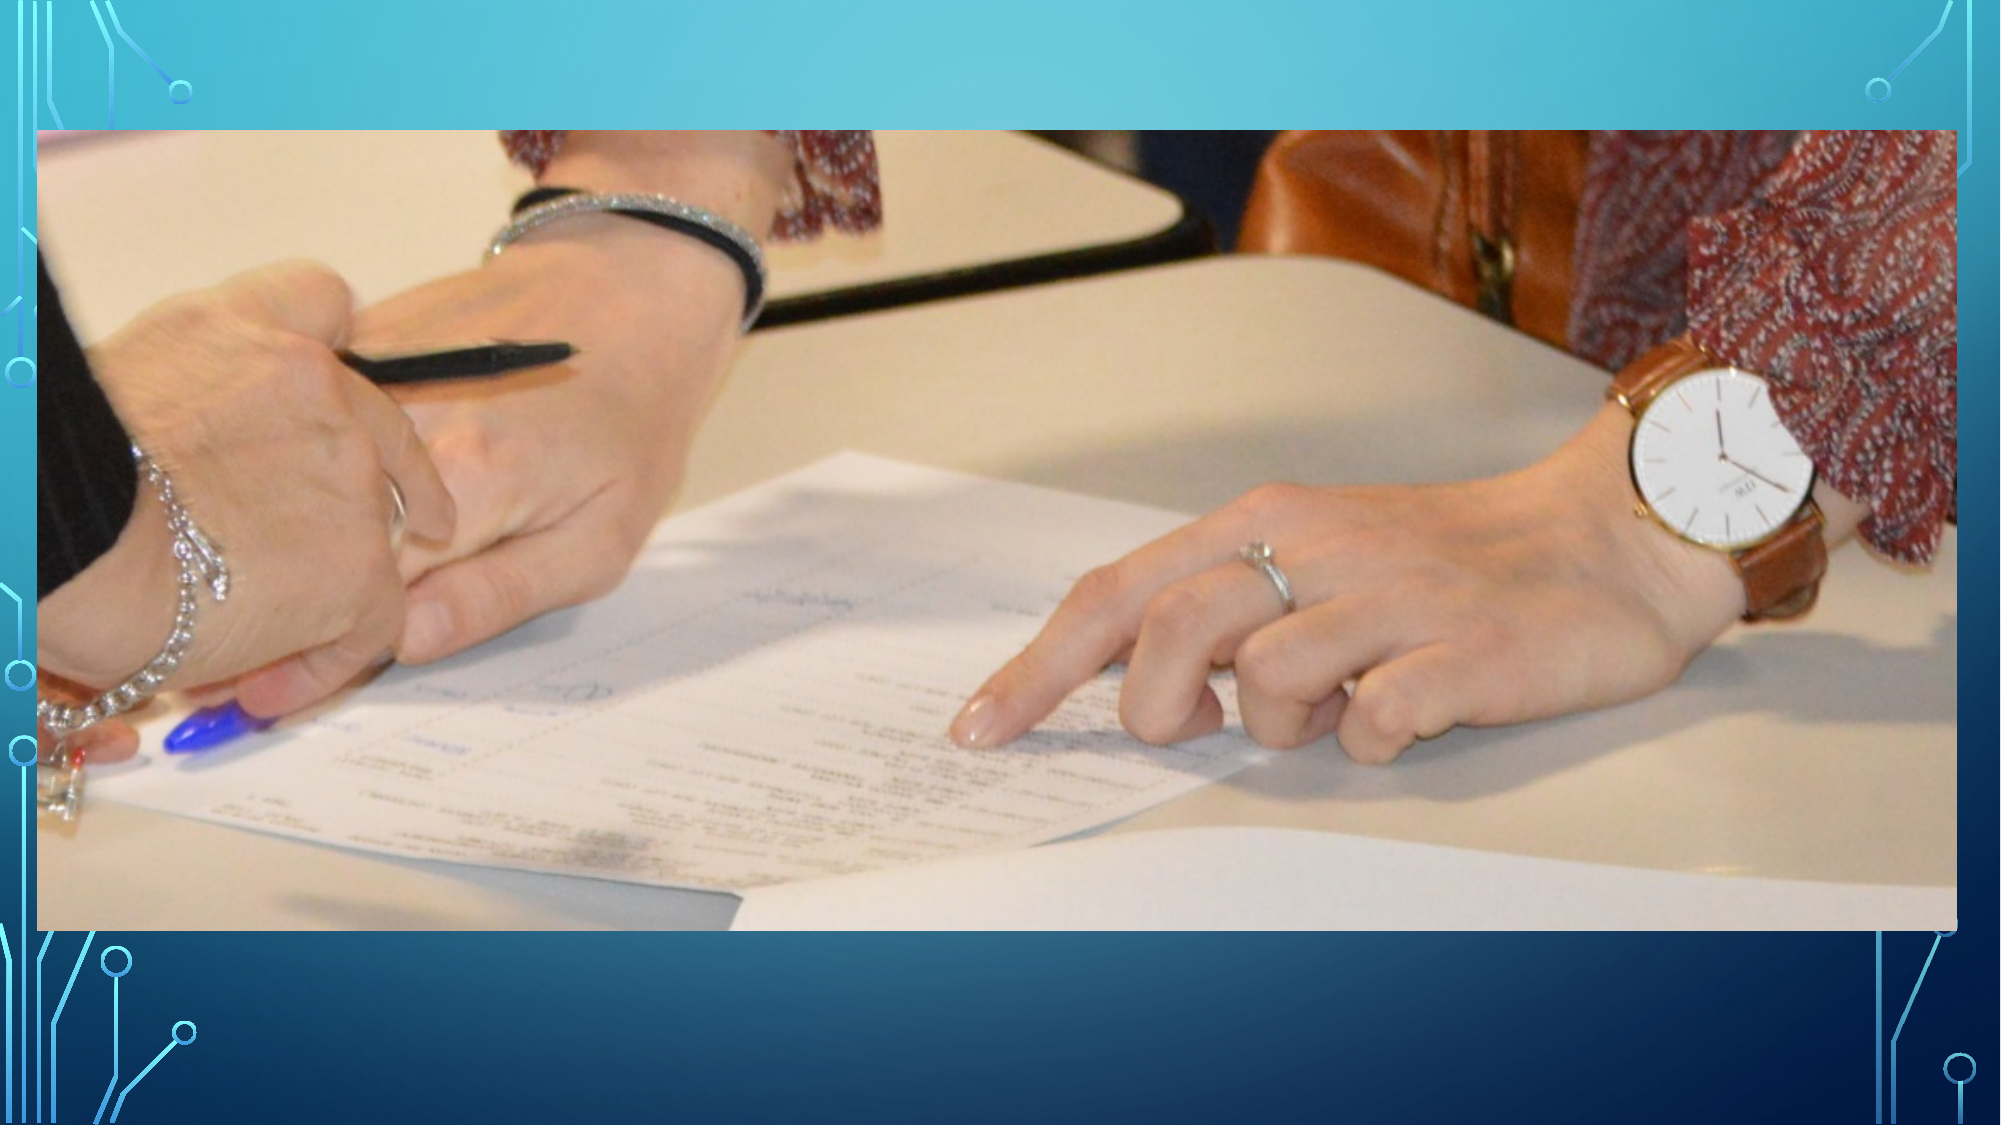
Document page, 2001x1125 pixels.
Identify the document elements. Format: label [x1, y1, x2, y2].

picture [36, 130, 1957, 932]
